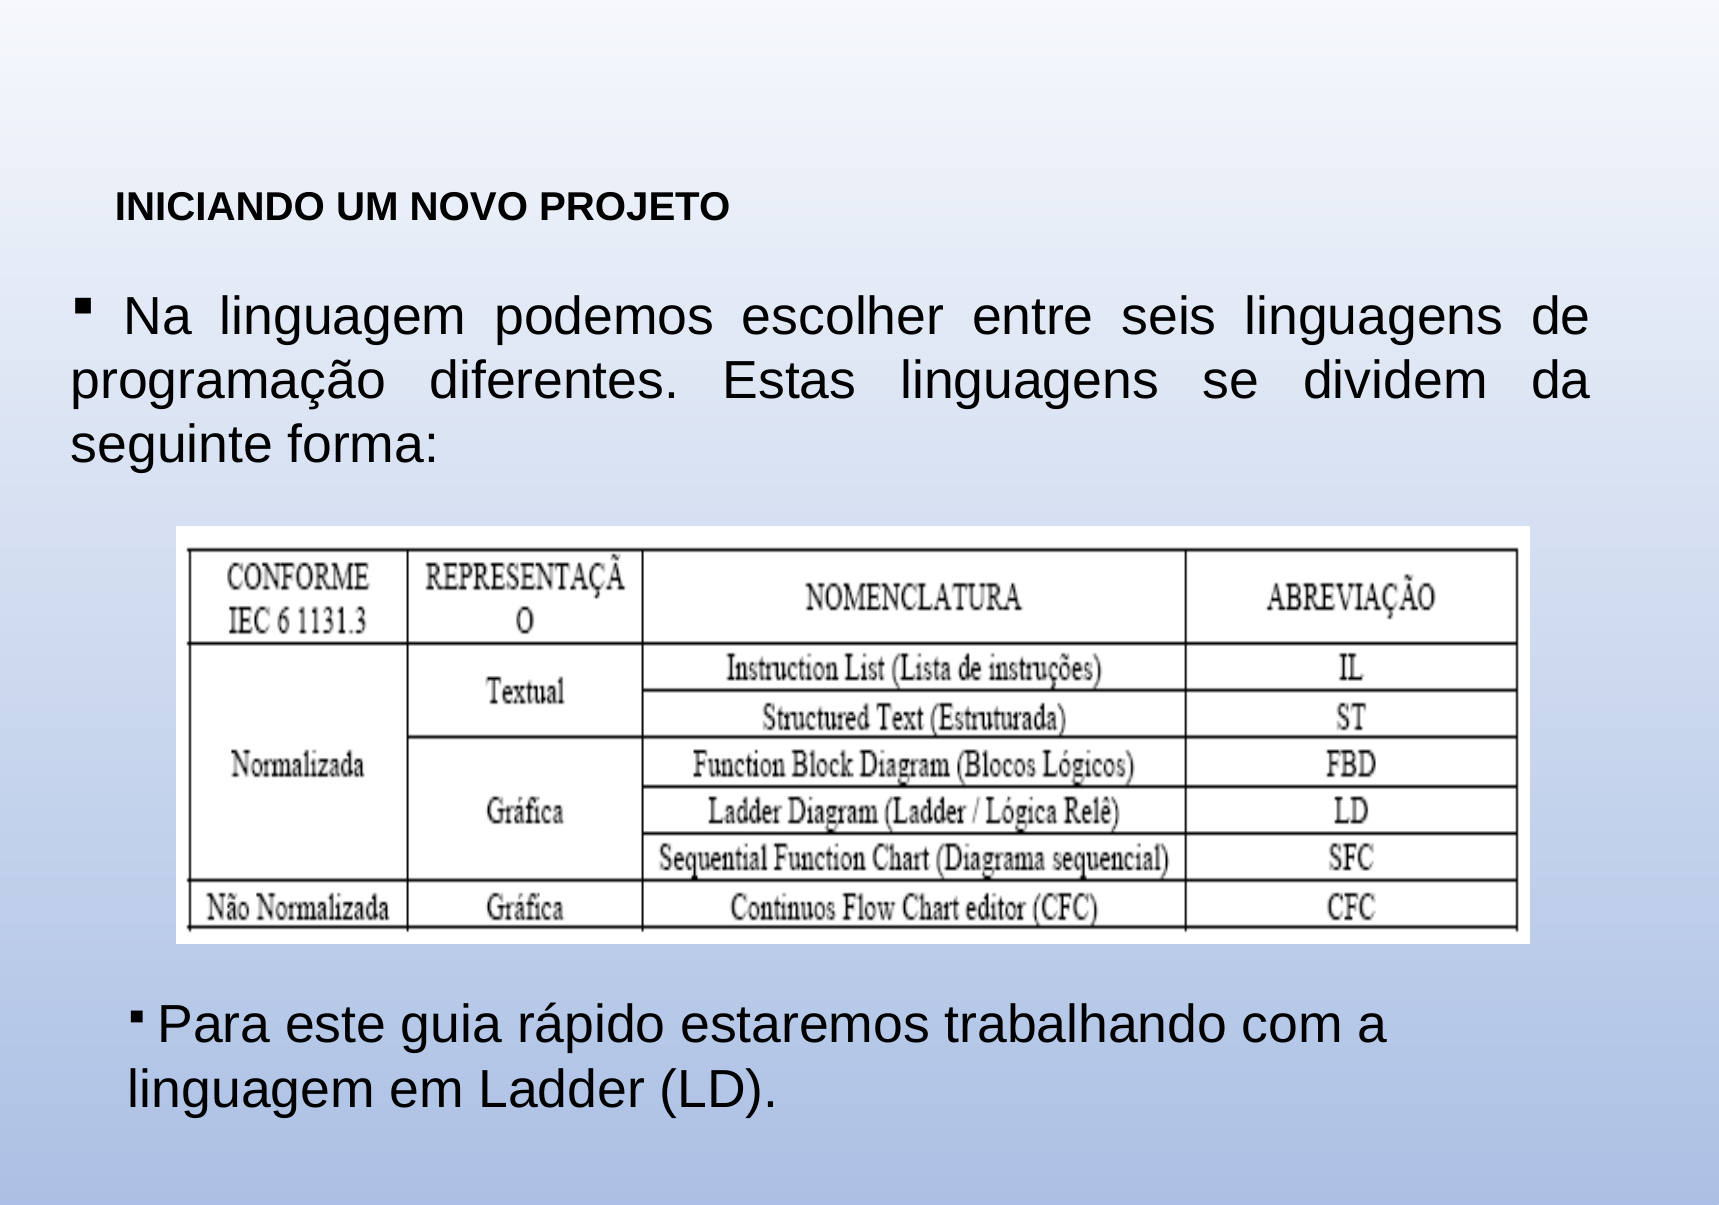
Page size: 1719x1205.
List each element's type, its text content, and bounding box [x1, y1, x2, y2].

picture [176, 526, 1530, 945]
text_box Para este guia rápido estaremos trabalhando com a linguagem em Ladder (LD). [112, 982, 1518, 1126]
text_box INICIANDO UM NOVO PROJETO [100, 159, 1632, 239]
text_box Na linguagem podemos escolher entre seis linguagens de programação diferentes. Estas linguagens se dividem da seguinte forma: [56, 273, 1606, 482]
